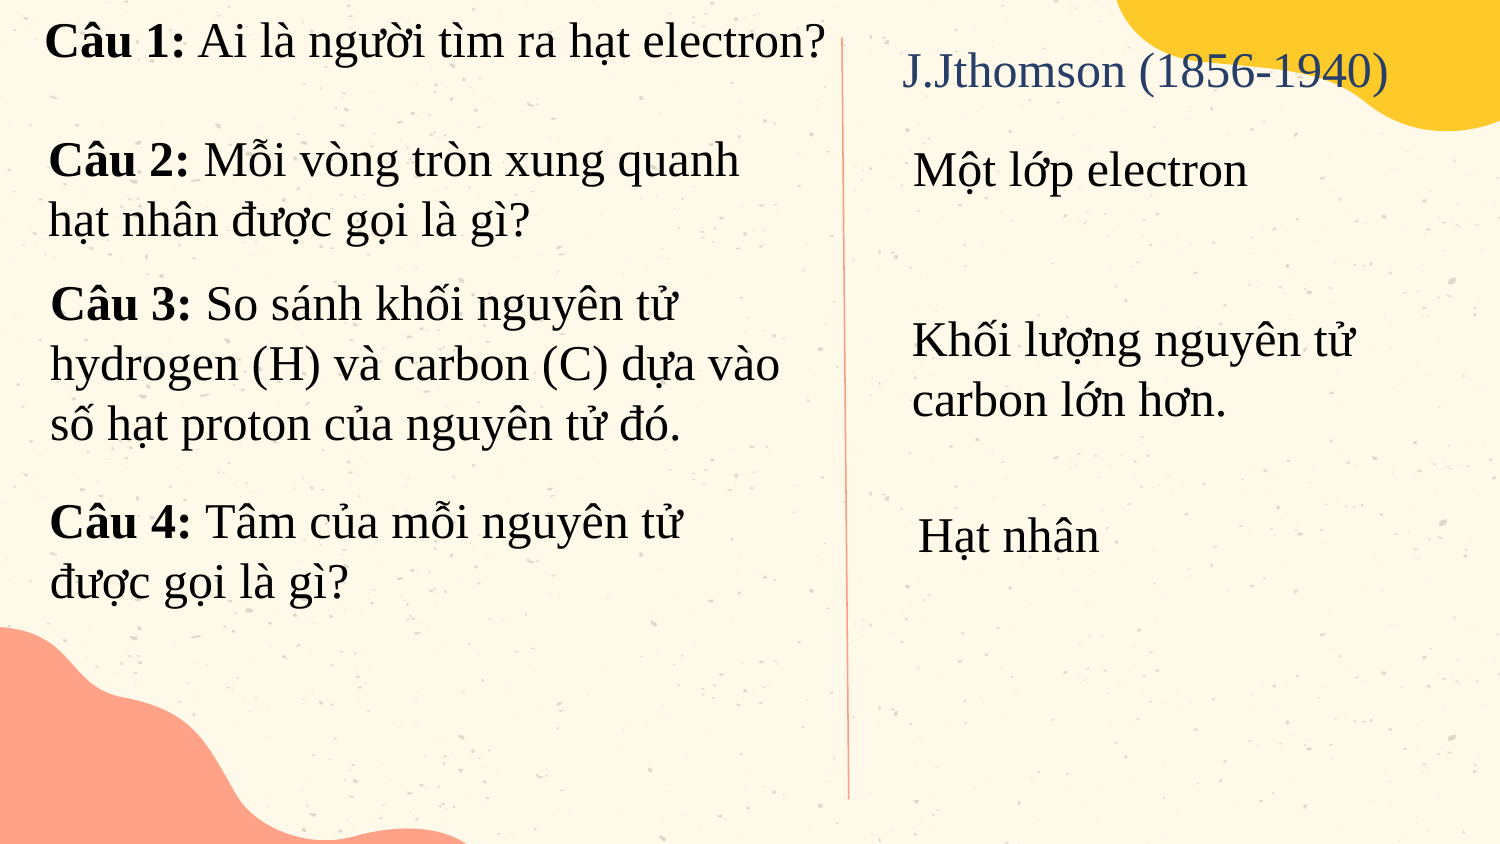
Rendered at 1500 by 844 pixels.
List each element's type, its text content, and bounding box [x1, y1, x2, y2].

text_box Câu 4: Tâm của mỗi nguyên tử được gọi là gì? [34, 480, 782, 616]
text_box Câu 3: So sánh khối nguyên tử hydrogen (H) và carbon (C) dựa vào số hạt proton của nguyên tử đó. [35, 262, 840, 458]
text_box Một lớp electron [898, 129, 1264, 204]
text_box Câu 2: Mỗi vòng tròn xung quanh hạt nhân được gọi là gì? [33, 119, 824, 254]
text_box Câu 1: Ai là người tìm ra hạt electron? [29, 0, 842, 75]
text_box Khối lượng nguyên tử carbon lớn hơn. [897, 299, 1384, 434]
text_box J.Jthomson (1856-1940) [887, 29, 1421, 105]
text_box Hạt nhân [903, 495, 1115, 571]
